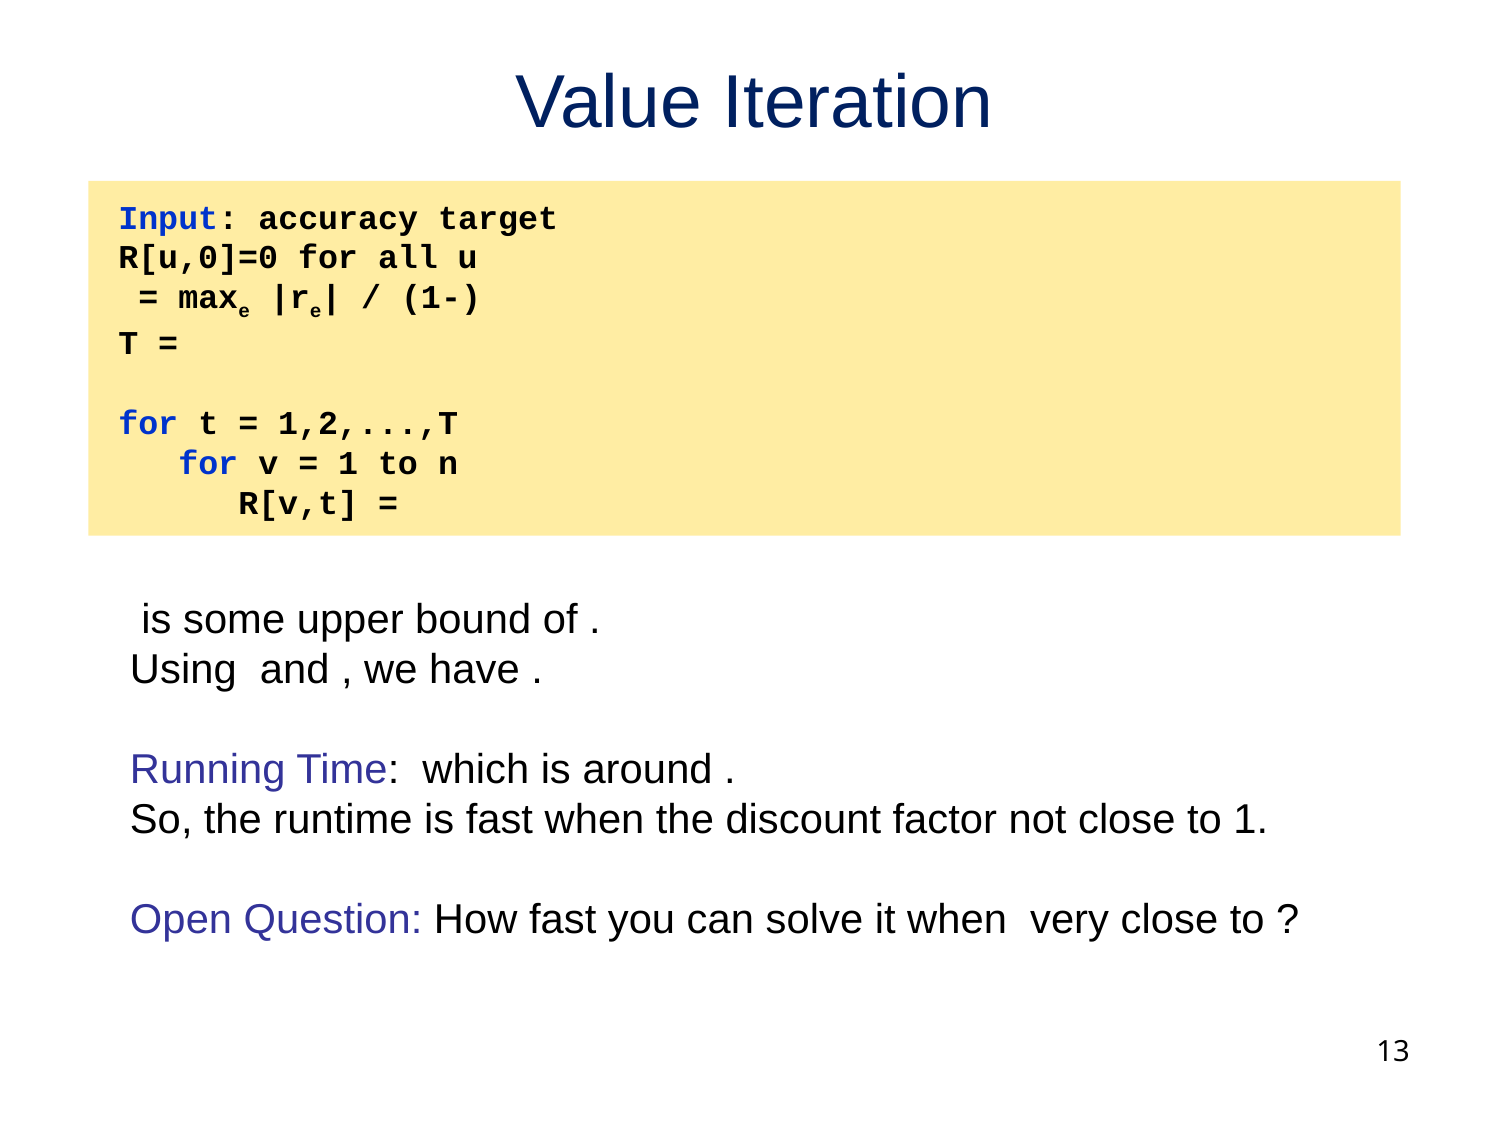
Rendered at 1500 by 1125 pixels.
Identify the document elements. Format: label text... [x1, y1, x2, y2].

title Value Iteration [42, 45, 1468, 233]
slide_number 13 [1074, 1024, 1425, 1103]
